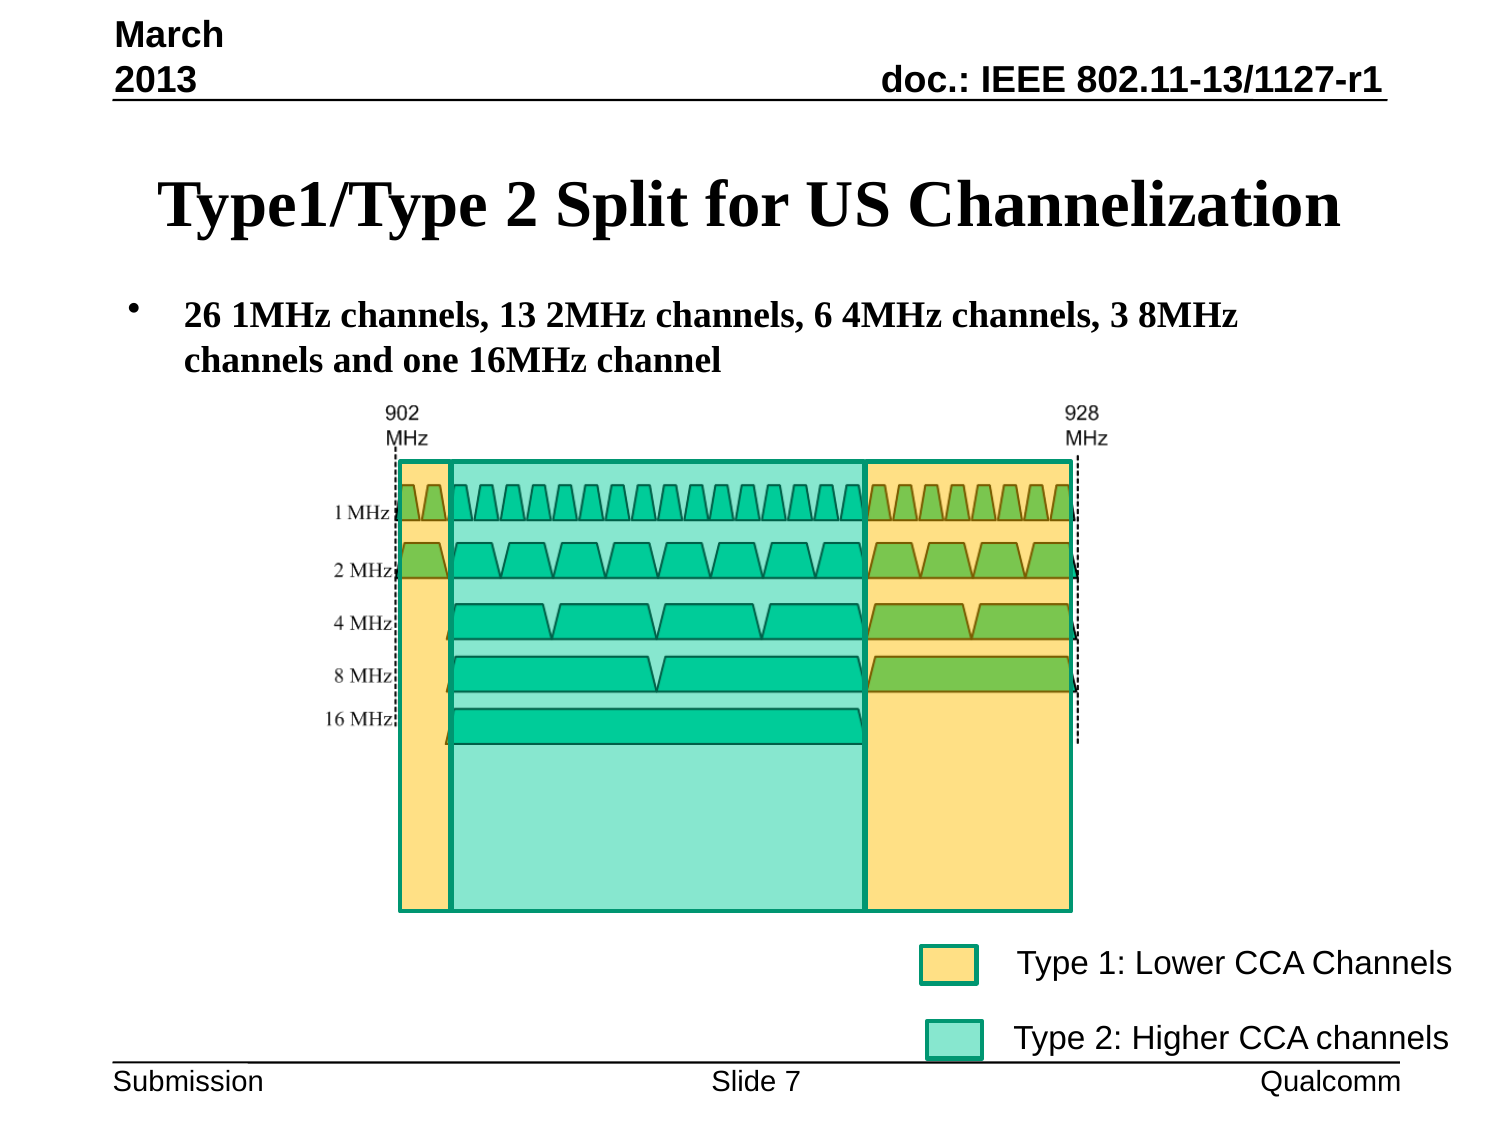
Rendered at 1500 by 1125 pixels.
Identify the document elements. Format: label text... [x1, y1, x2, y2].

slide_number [114, 54, 274, 101]
list 26 1MHz channels, 13 2MHz channels, 6 4MHz channels, 3 8MHz channels and one 16MHz channel [112, 282, 1388, 1001]
picture [324, 398, 1109, 745]
footer Qualcomm [1024, 1064, 1402, 1098]
title Type1/Type 2 Split for US Channelization [112, 112, 1388, 282]
text_box [452, 753, 864, 913]
text_box [925, 1019, 984, 1061]
text_box [398, 753, 452, 913]
text_box Type 1: Lower CCA Channels [1001, 933, 1469, 989]
text_box Type 2: Higher CCA channels [998, 1008, 1466, 1064]
text_box [919, 944, 979, 986]
slide_number Slide 7 [701, 1061, 812, 1098]
text_box [864, 753, 1073, 913]
